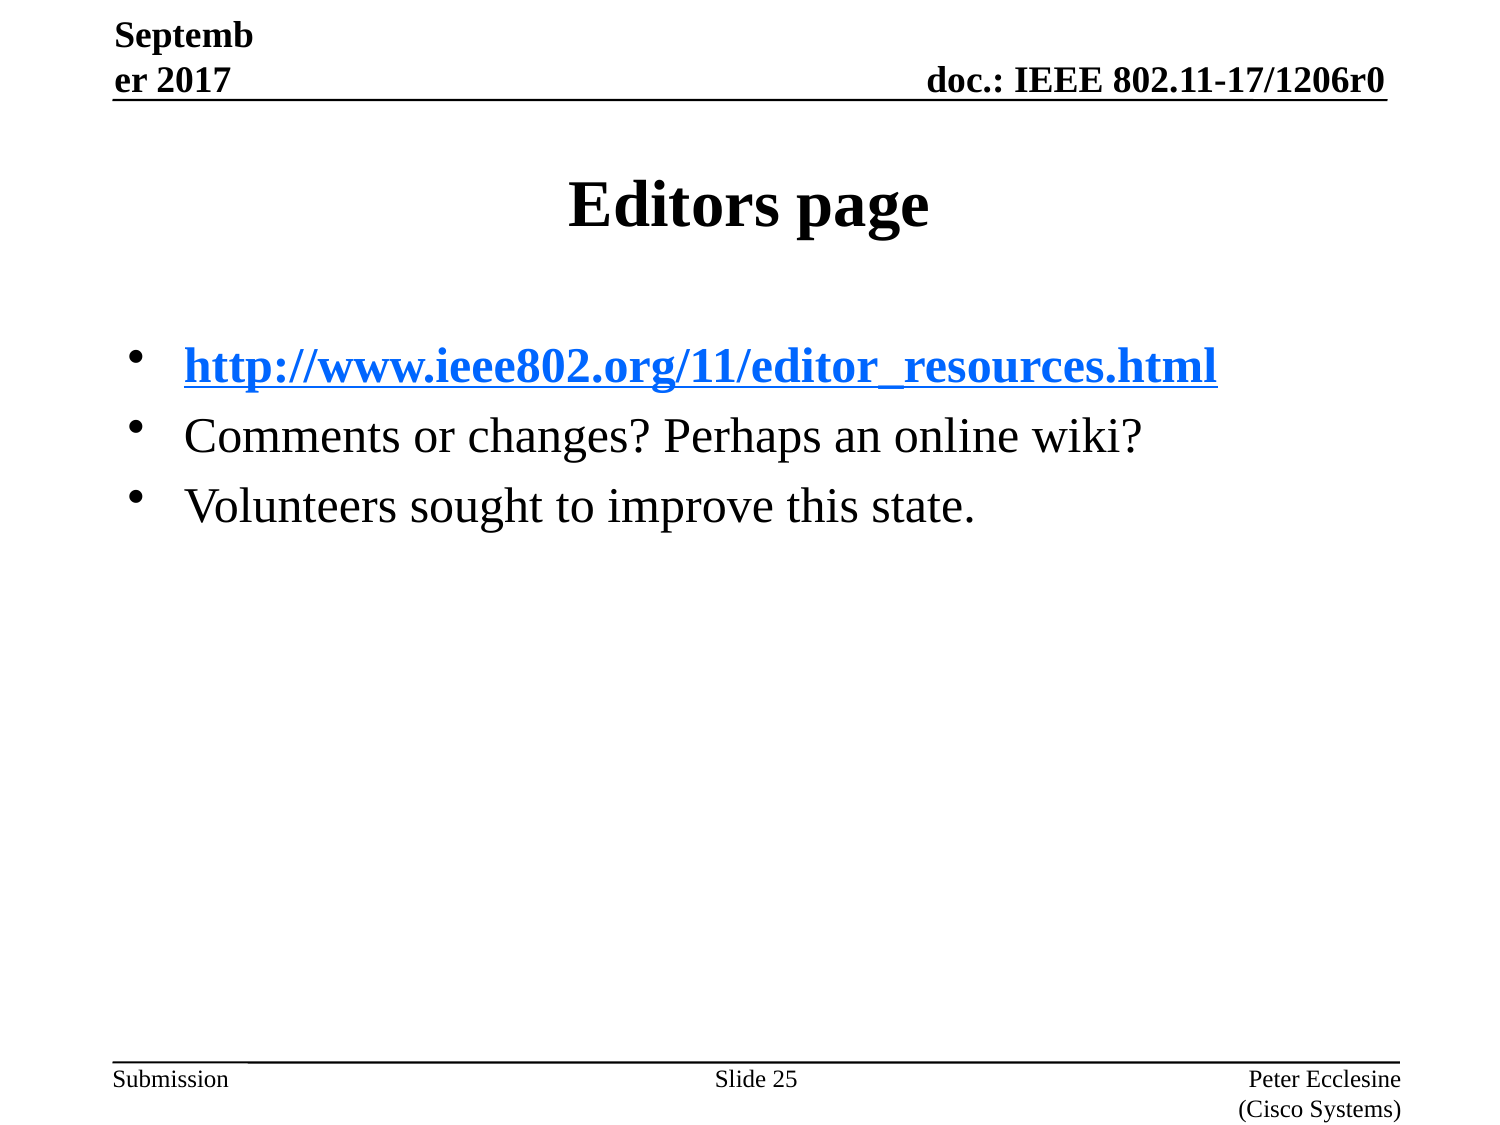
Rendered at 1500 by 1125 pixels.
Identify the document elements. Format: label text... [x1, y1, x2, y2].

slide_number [114, 54, 265, 101]
list http://www.ieee802.org/11/editor_resources.html Comments or changes? Perhaps an online wiki? Volunteers sought to improve this state. [112, 324, 1388, 1001]
title Editors page [112, 112, 1388, 288]
footer Peter Ecclesine (Cisco Systems) [1181, 1061, 1402, 1093]
slide_number Slide 25 [712, 1061, 800, 1093]
